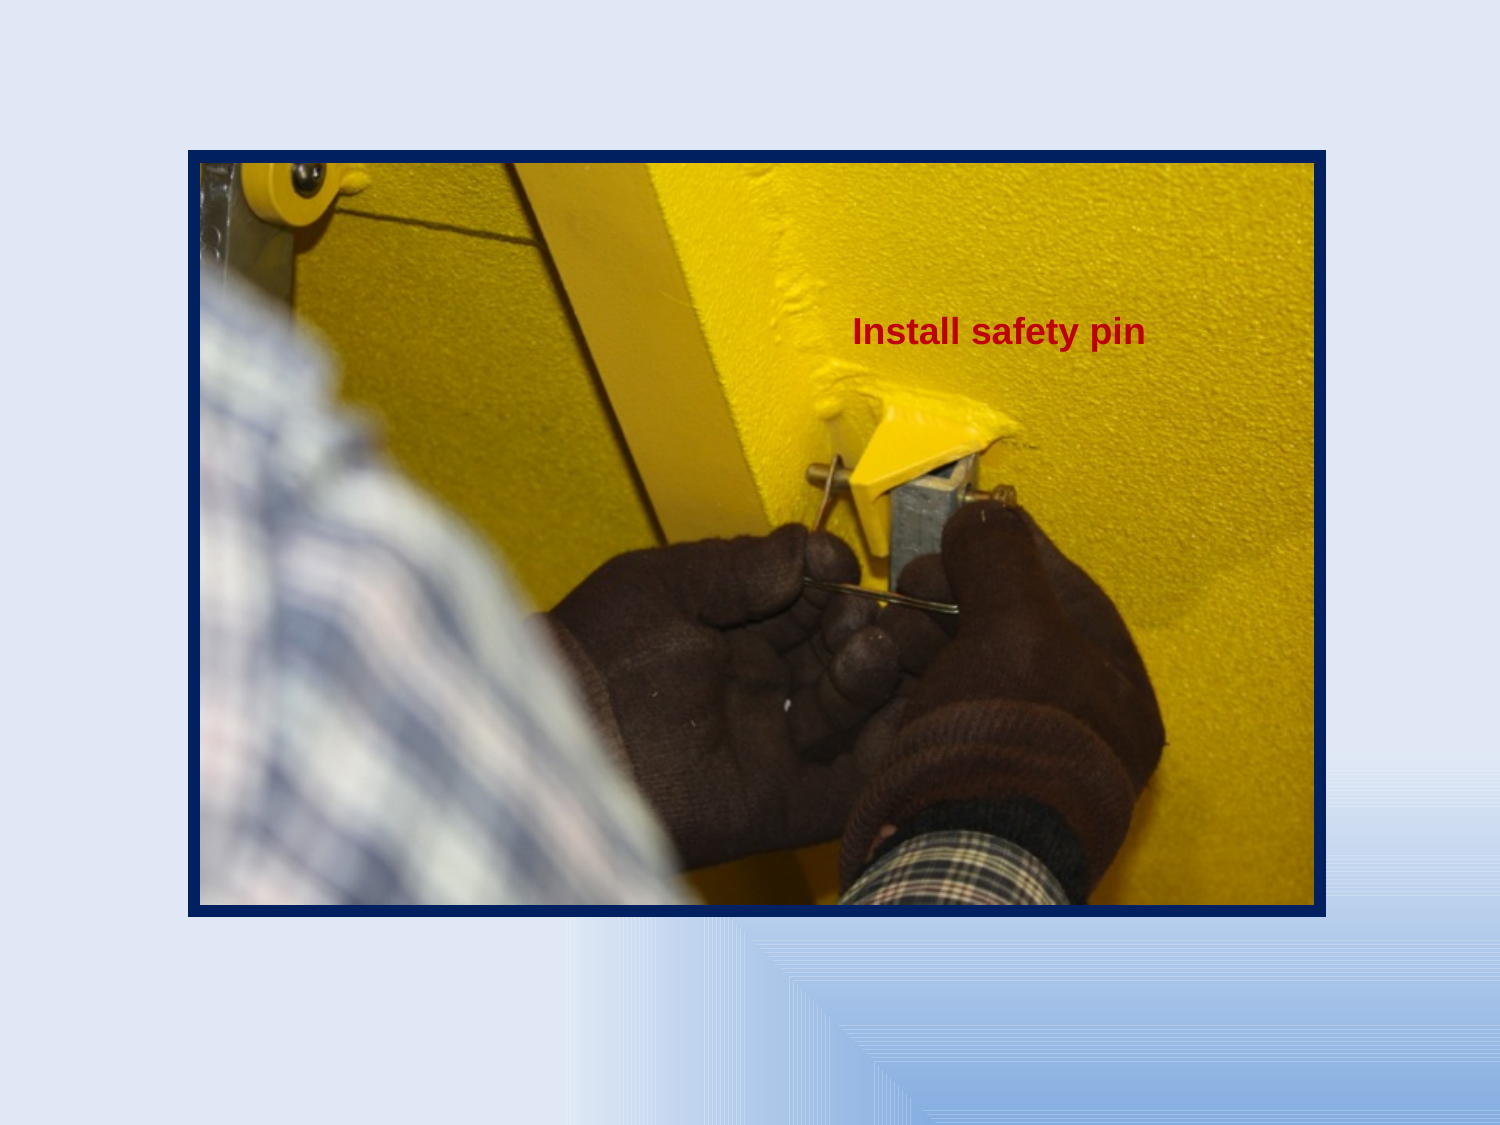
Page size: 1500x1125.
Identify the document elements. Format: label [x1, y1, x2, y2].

list [199, 162, 1314, 906]
